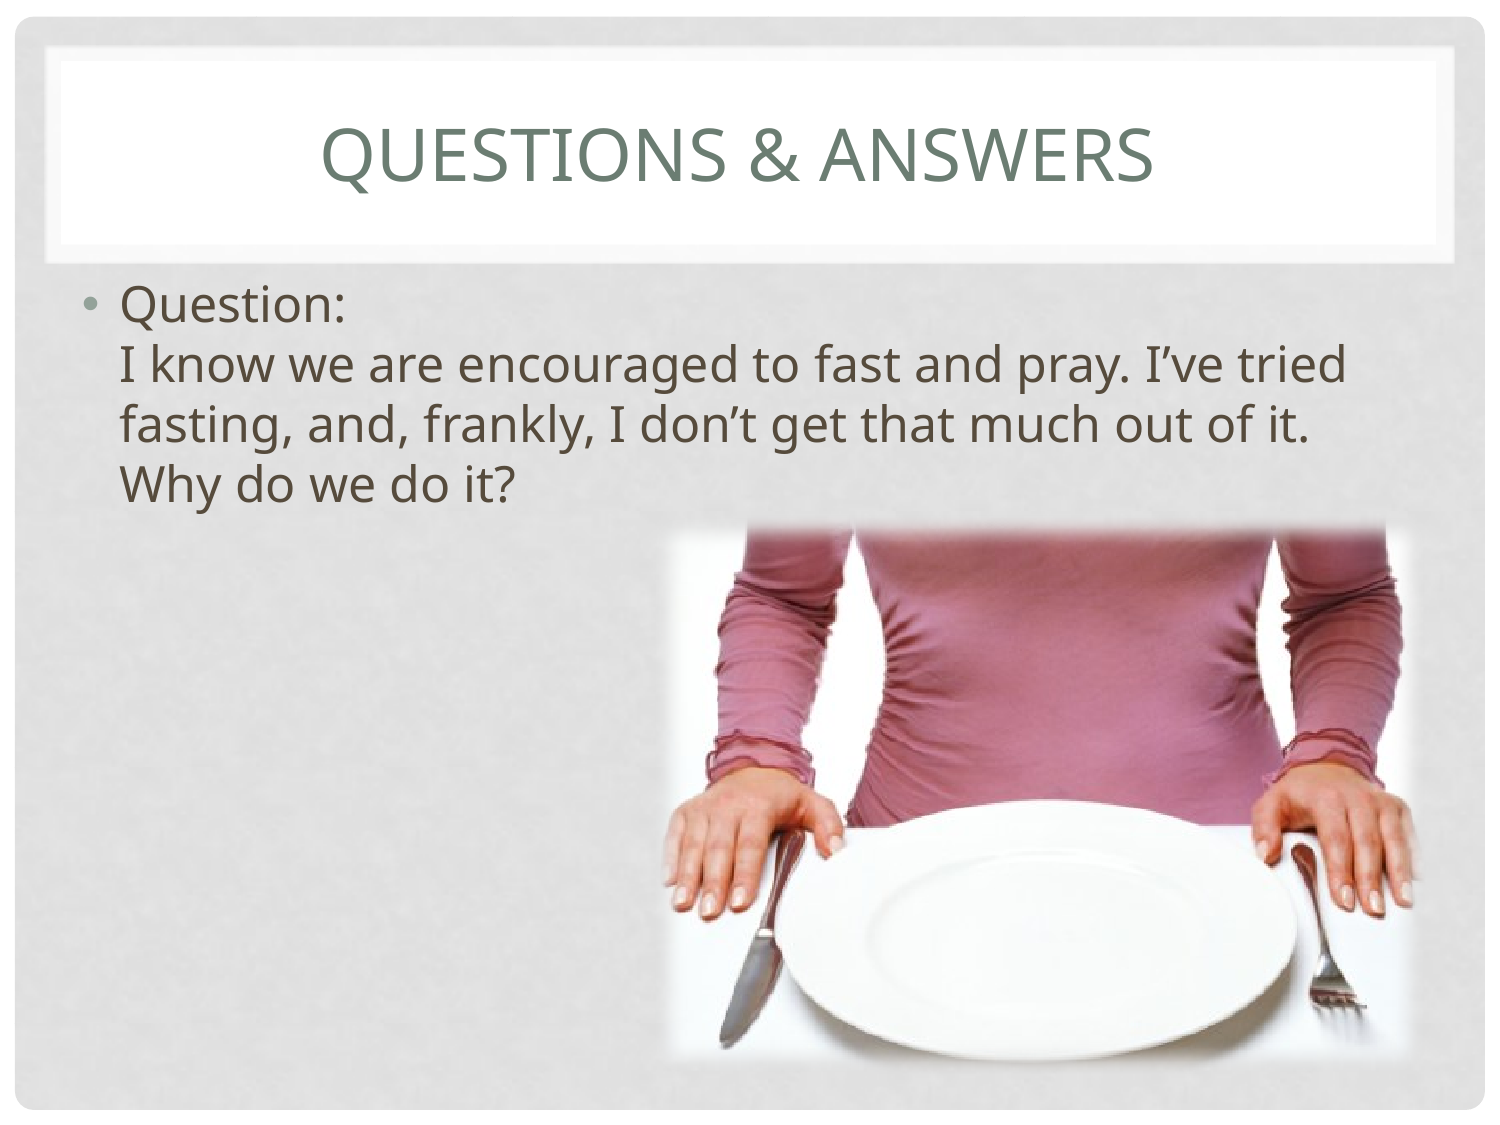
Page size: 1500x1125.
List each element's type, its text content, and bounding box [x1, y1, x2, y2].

list Question: I know we are encouraged to fast and pray. I’ve tried fasting, and, frankly, I don’t get that much out of it. Why do we do it? [48, 265, 1398, 983]
title Questions & answers [69, 66, 1425, 238]
picture [652, 515, 1426, 1075]
